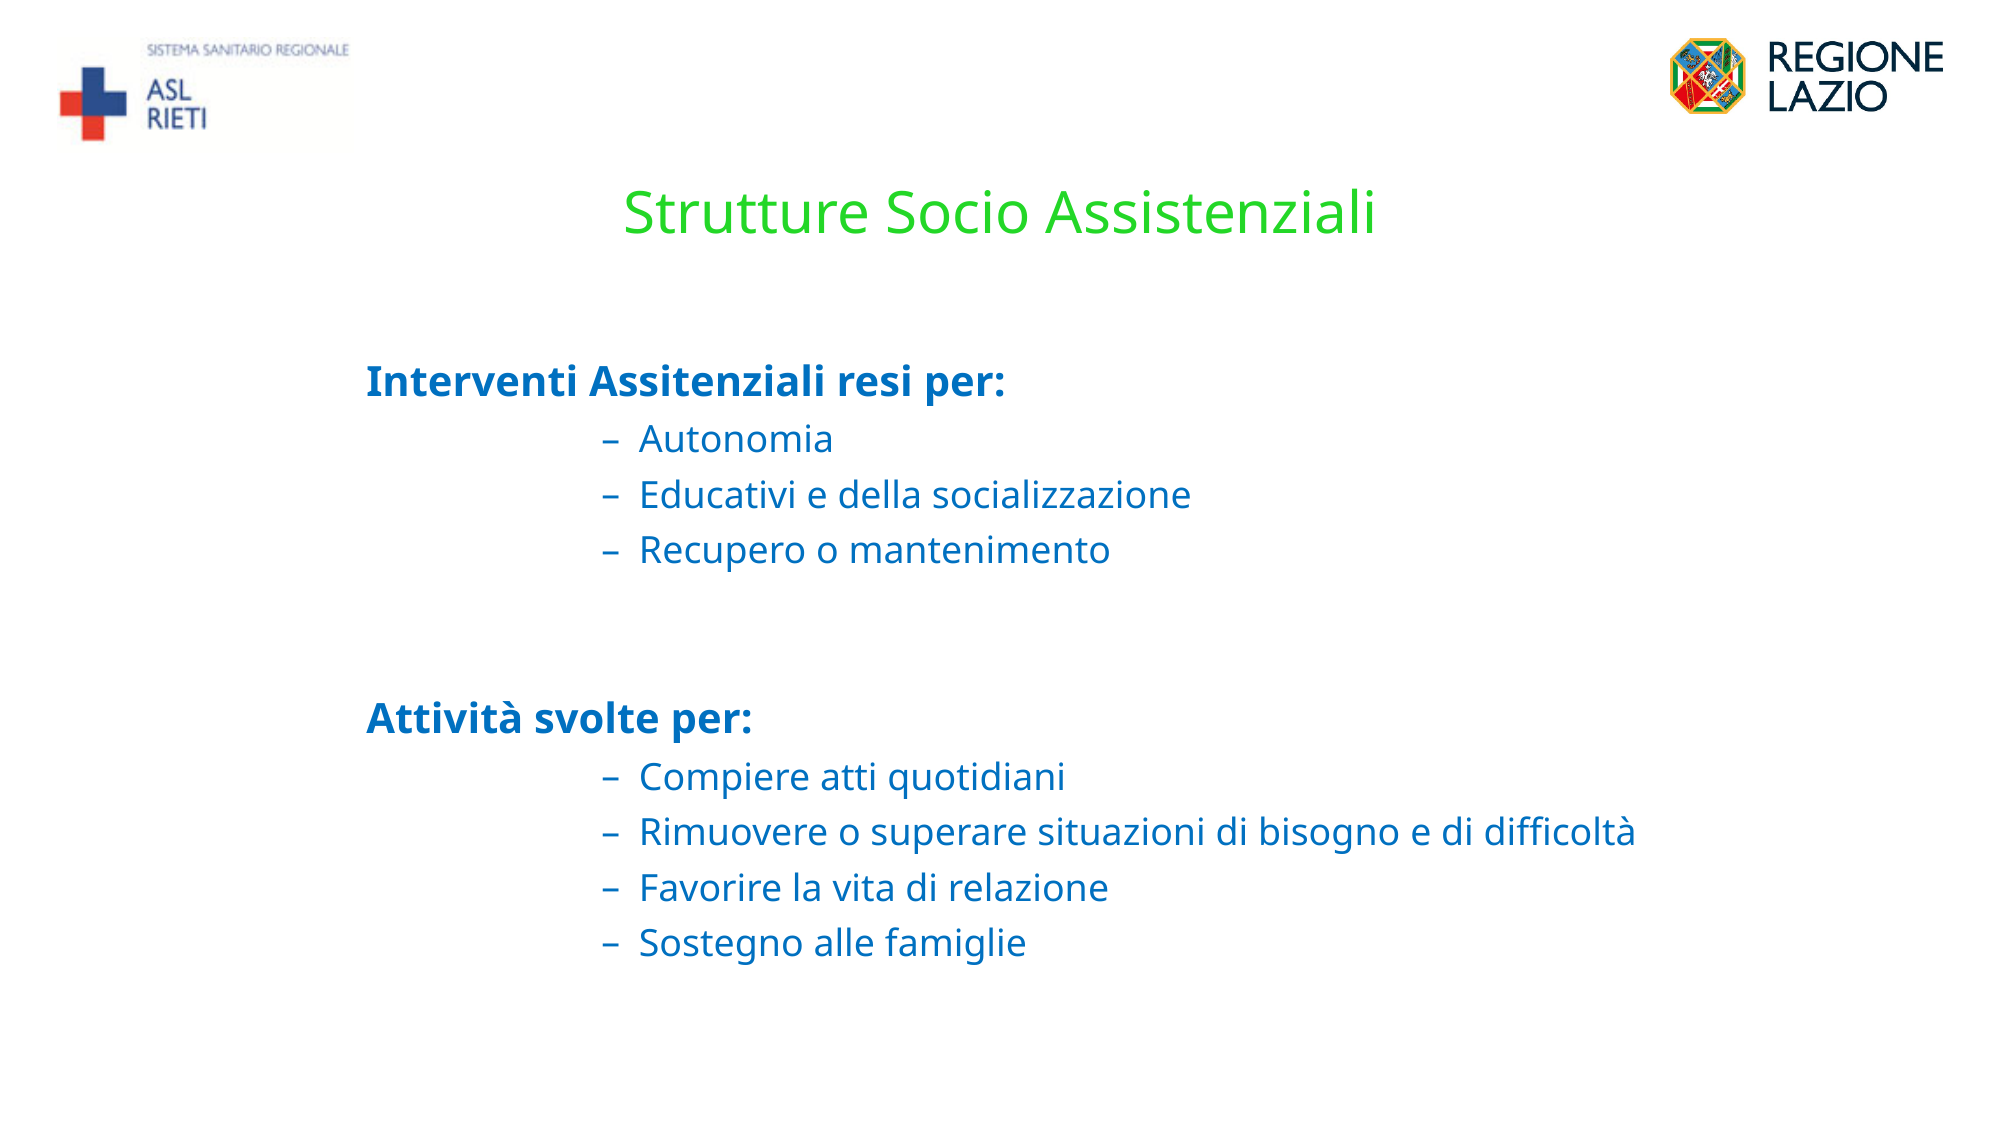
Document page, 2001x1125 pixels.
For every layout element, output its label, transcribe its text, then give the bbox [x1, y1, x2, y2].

picture [57, 37, 354, 153]
picture [1670, 38, 1943, 114]
text_box Strutture Socio Assistenziali Interventi Assitenziali resi per: Autonomia Educativi e della socializzazione Recupero o mantenimento Attività svolte per: Compiere atti quotidiani Rimuovere o superare situazioni di bisogno e di difficoltà Favorire la vita di relazione Sostegno alle famiglie [211, 175, 1789, 1063]
